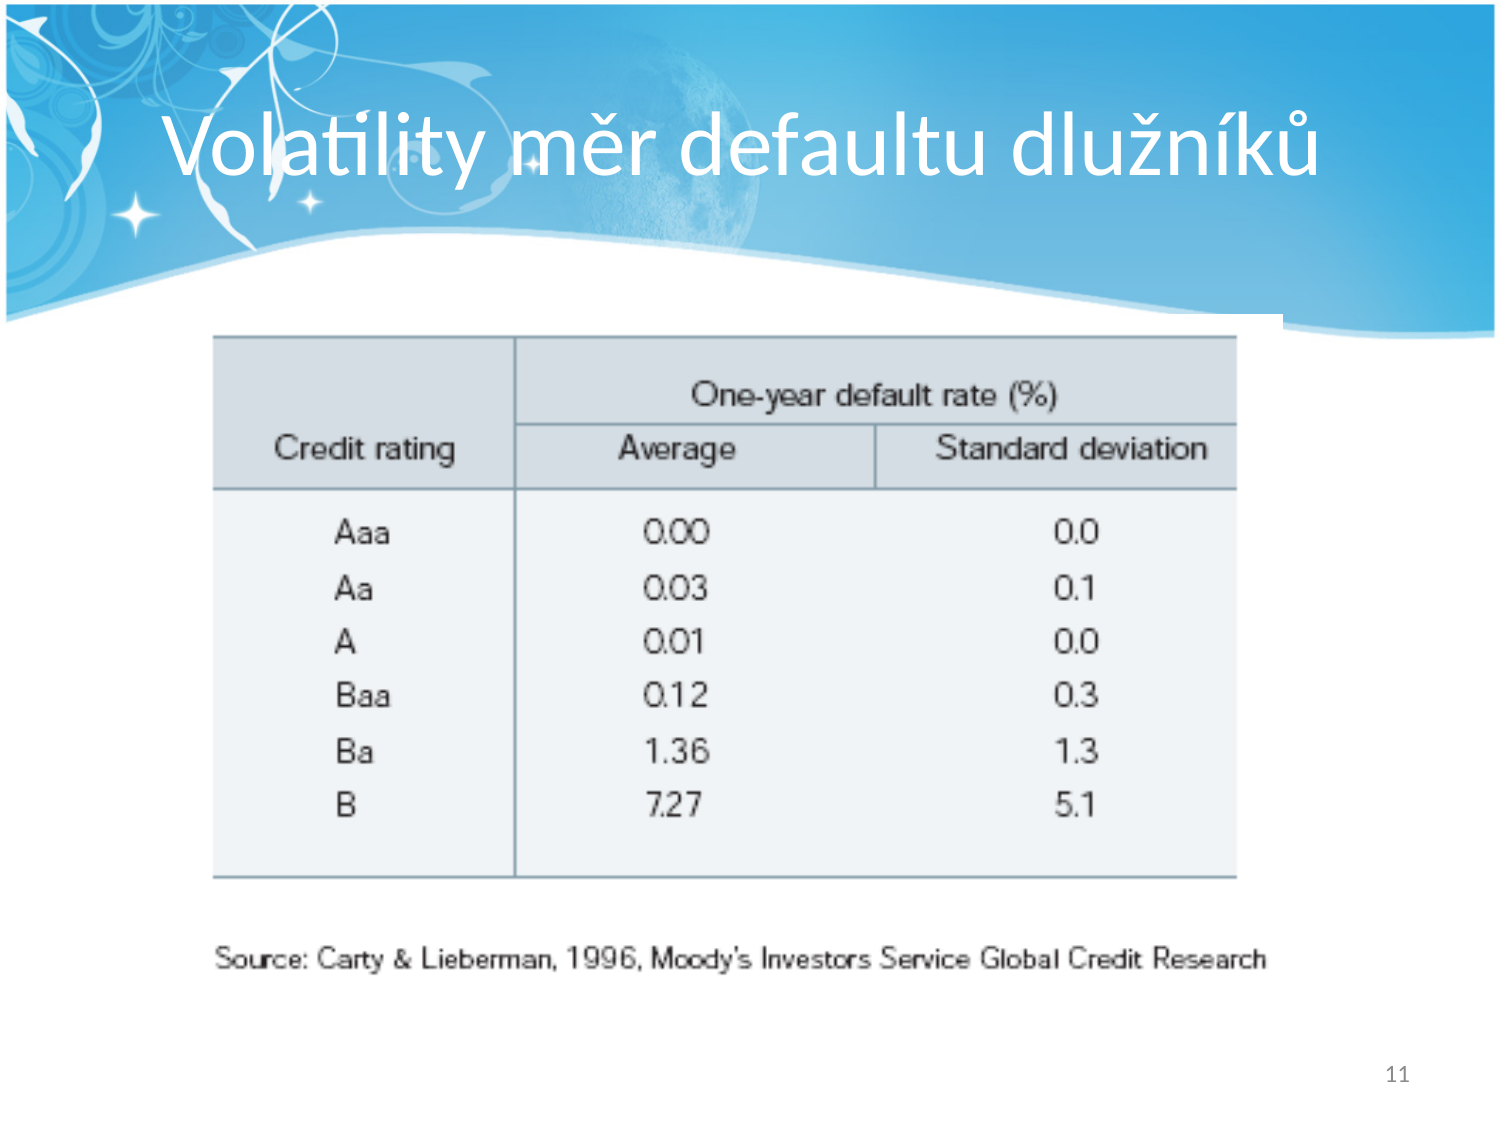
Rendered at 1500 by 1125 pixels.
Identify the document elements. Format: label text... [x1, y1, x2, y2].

title Volatility měr defaultu dlužníků [74, 44, 1412, 233]
slide_number 11 [1074, 1042, 1425, 1103]
picture [0, 0, 1500, 1125]
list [194, 314, 1284, 990]
